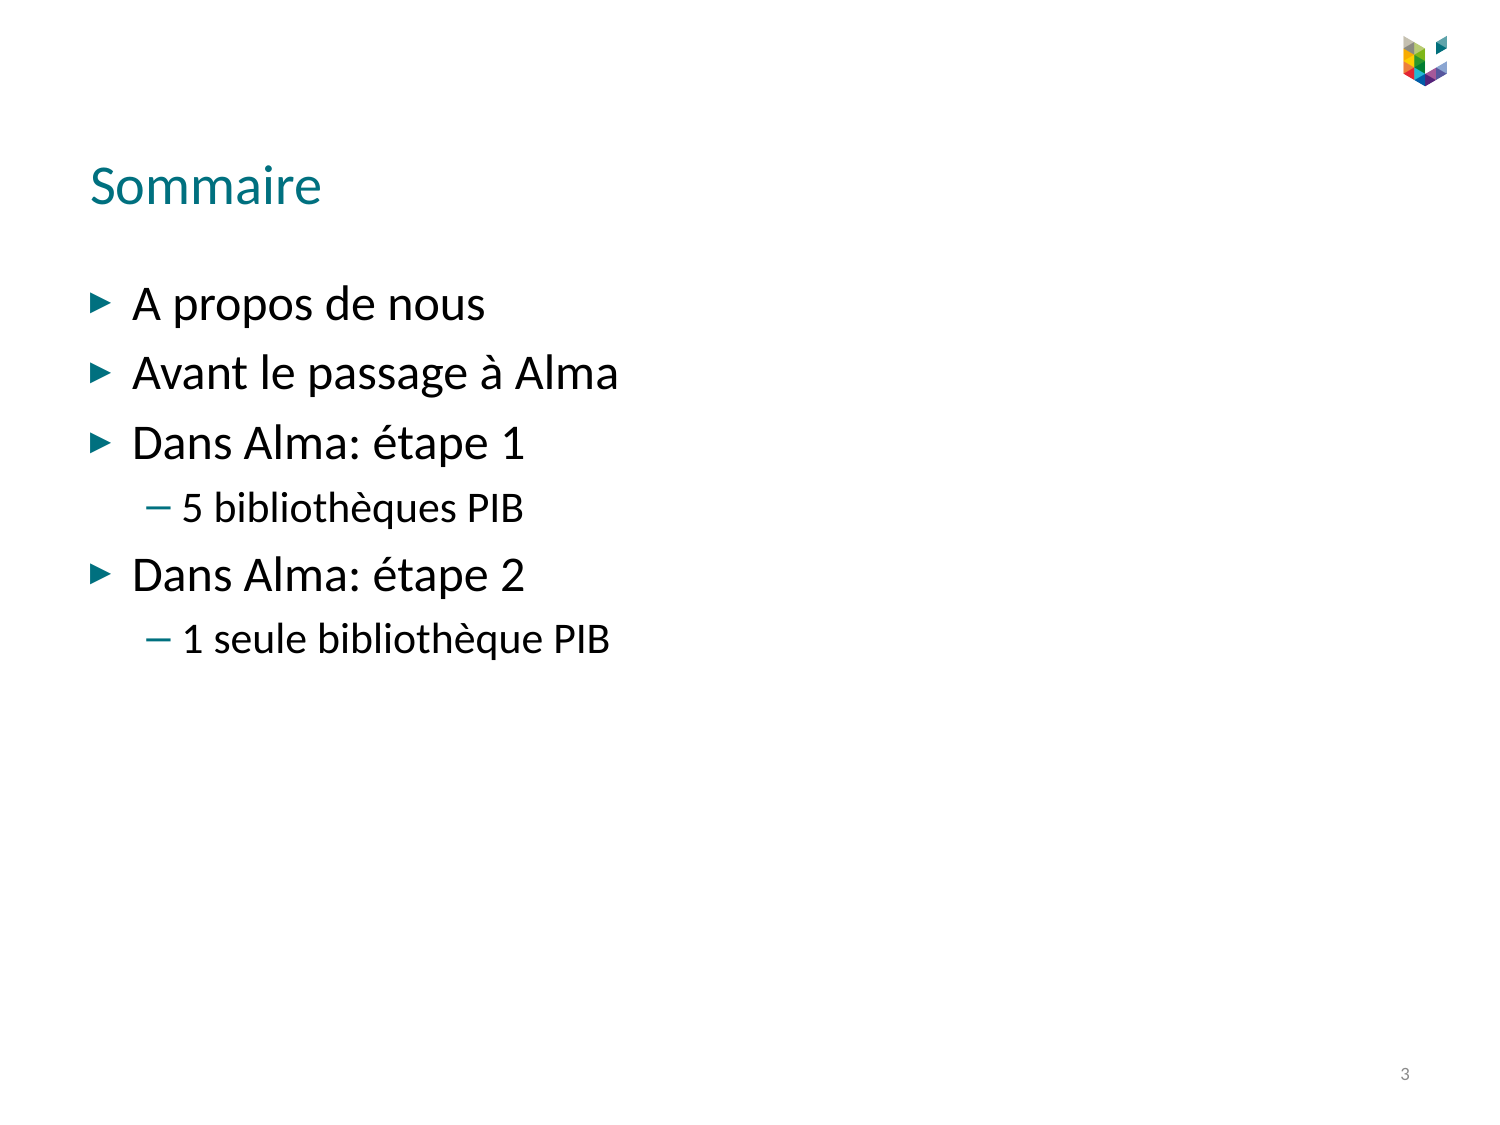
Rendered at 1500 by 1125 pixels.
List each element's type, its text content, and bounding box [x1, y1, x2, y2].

list A propos de nous Avant le passage à Alma Dans Alma: étape 1 5 bibliothèques PIB Dans Alma: étape 2 1 seule bibliothèque PIB [75, 262, 1425, 1005]
picture [1384, 16, 1466, 106]
slide_number 3 [1074, 1042, 1425, 1103]
title Sommaire [75, 130, 1425, 233]
